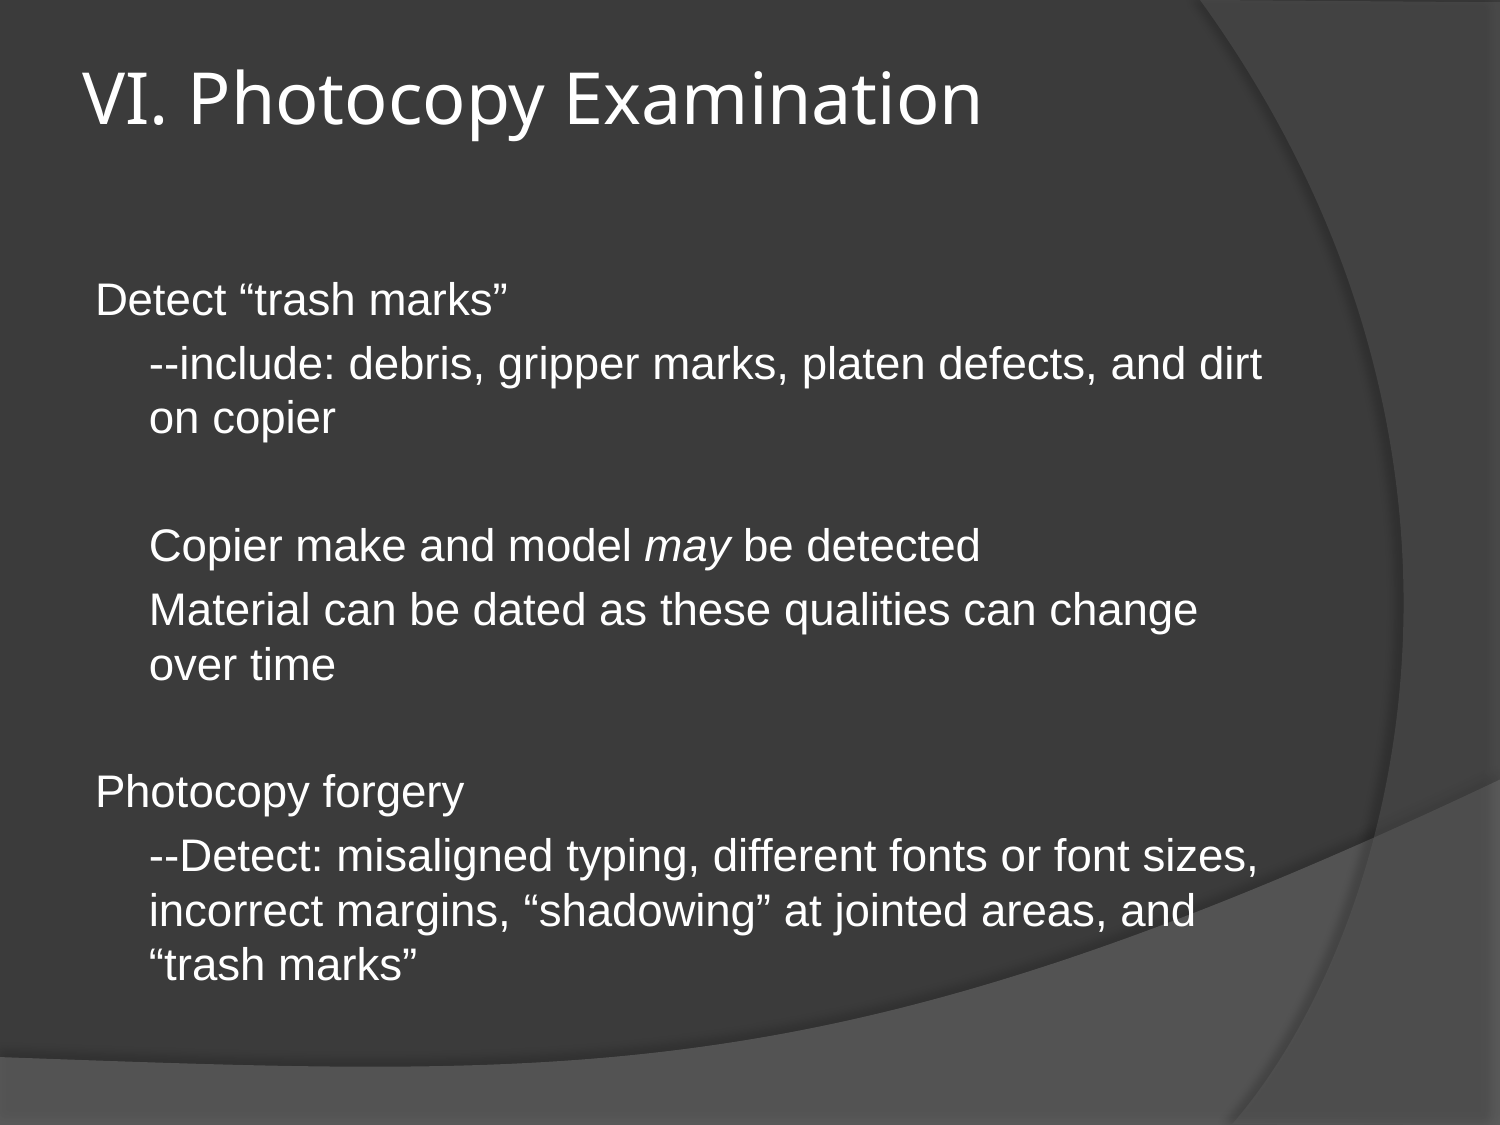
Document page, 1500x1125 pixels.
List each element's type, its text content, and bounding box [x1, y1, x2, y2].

list Detect “trash marks” --include: debris, gripper marks, platen defects, and dirt on copier Copier make and model may be detected Material can be dated as these qualities can change over time Photocopy forgery --Detect: misaligned typing, different fonts or font sizes, incorrect margins, “shadowing” at jointed areas, and “trash marks” [75, 262, 1300, 1005]
title VI. Photocopy Examination [75, 45, 1300, 233]
